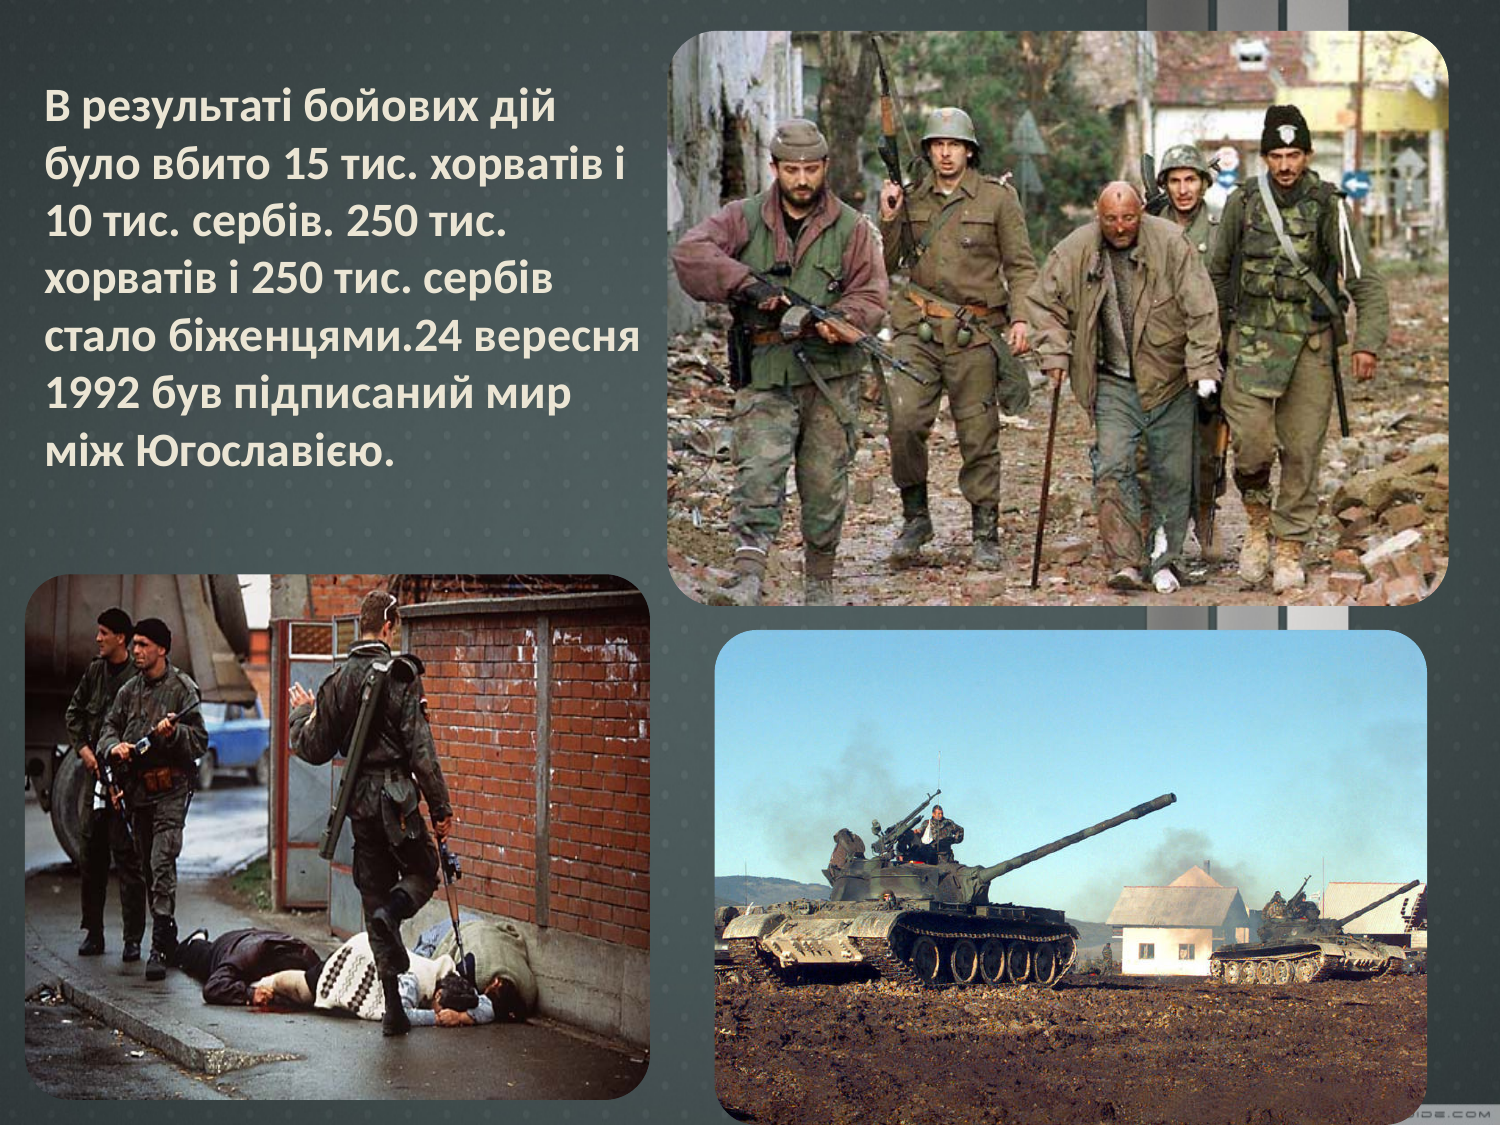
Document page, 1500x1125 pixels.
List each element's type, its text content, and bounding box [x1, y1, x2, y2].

picture [0, 0, 1500, 1125]
text_box В результаті бойових дій було вбито 15 тис. хорватів і 10 тис. сербів. 250 тис. хорватів і 250 тис. сербів стало біженцями.24 вересня 1992 був підписаний мир між Югославією. [29, 66, 662, 484]
